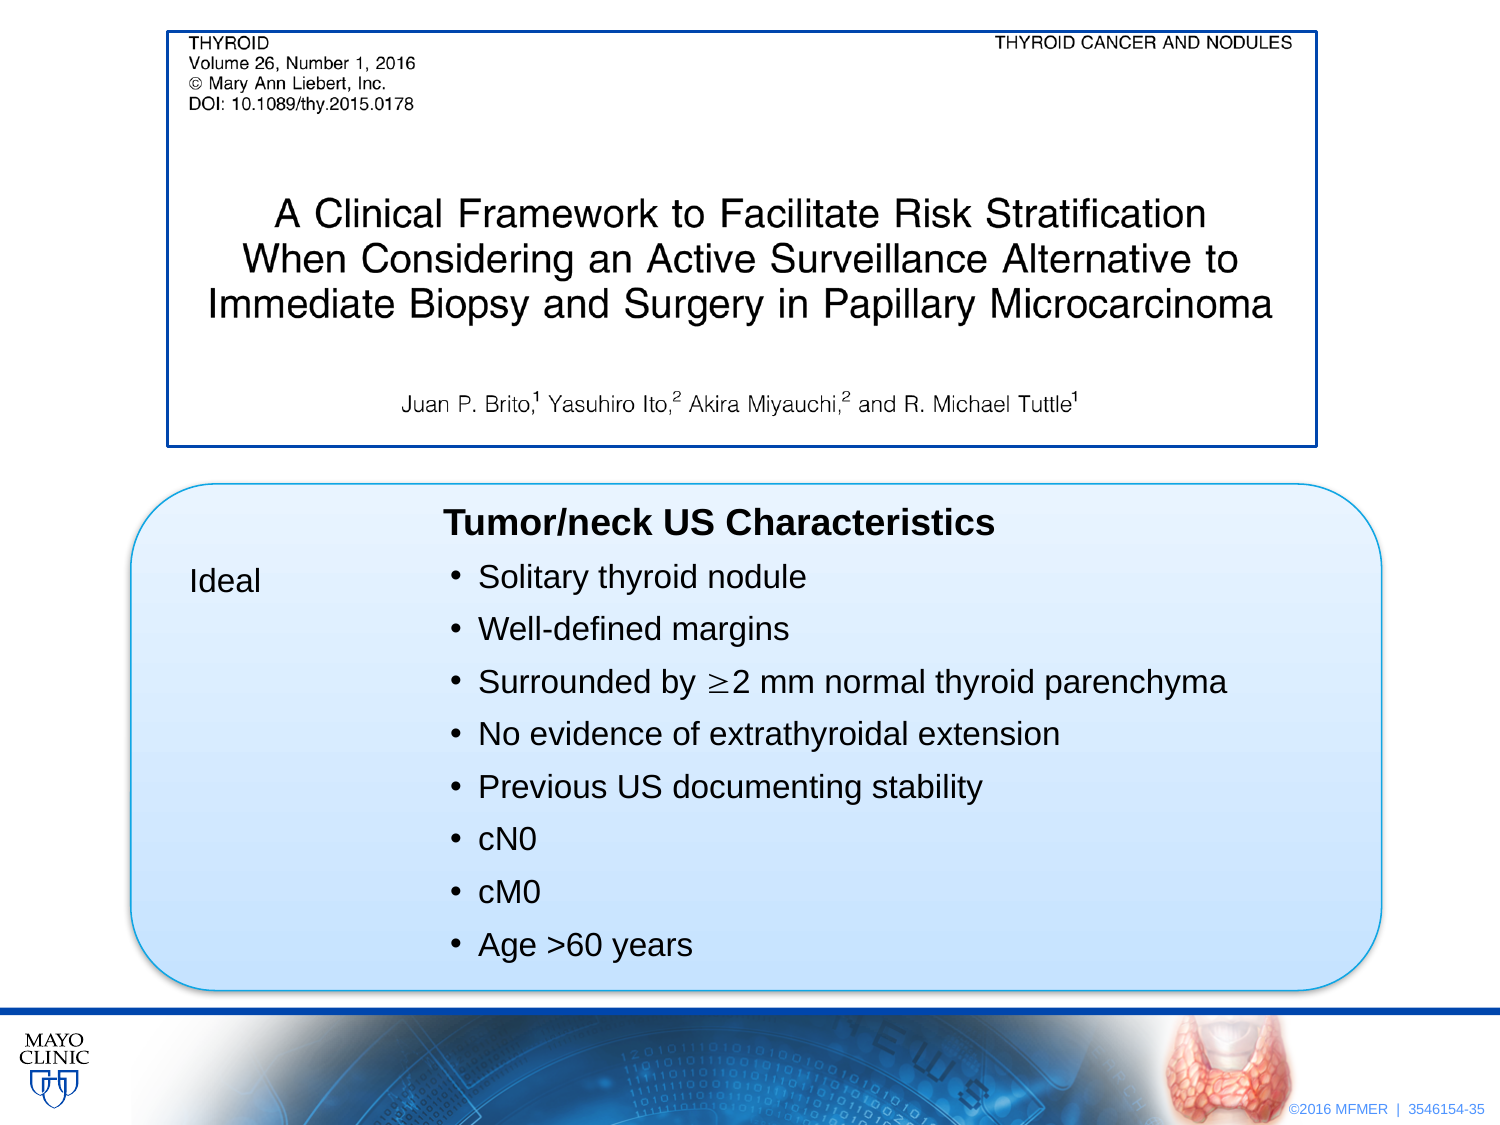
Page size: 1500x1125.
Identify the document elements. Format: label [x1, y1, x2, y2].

picture [168, 32, 1315, 446]
text_box [130, 483, 1382, 991]
picture [0, 1016, 1480, 1125]
